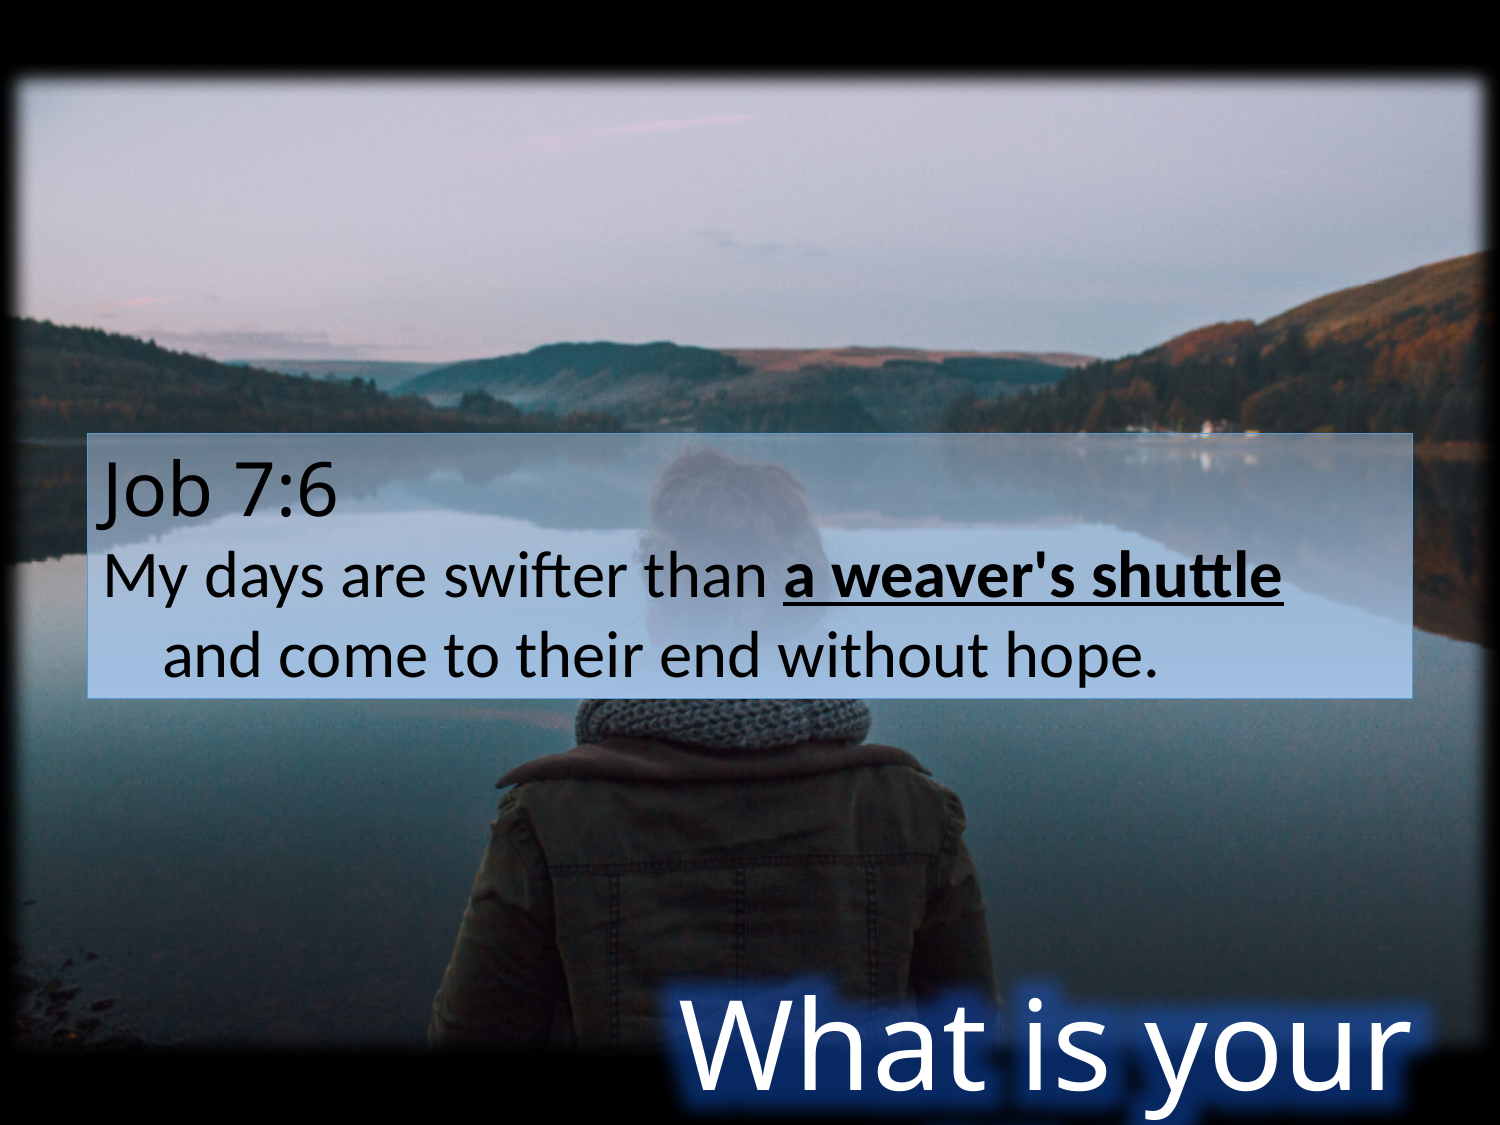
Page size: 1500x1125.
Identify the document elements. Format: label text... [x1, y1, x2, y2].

picture [0, 62, 1500, 1063]
text_box What is your life? [591, 1063, 1500, 1125]
